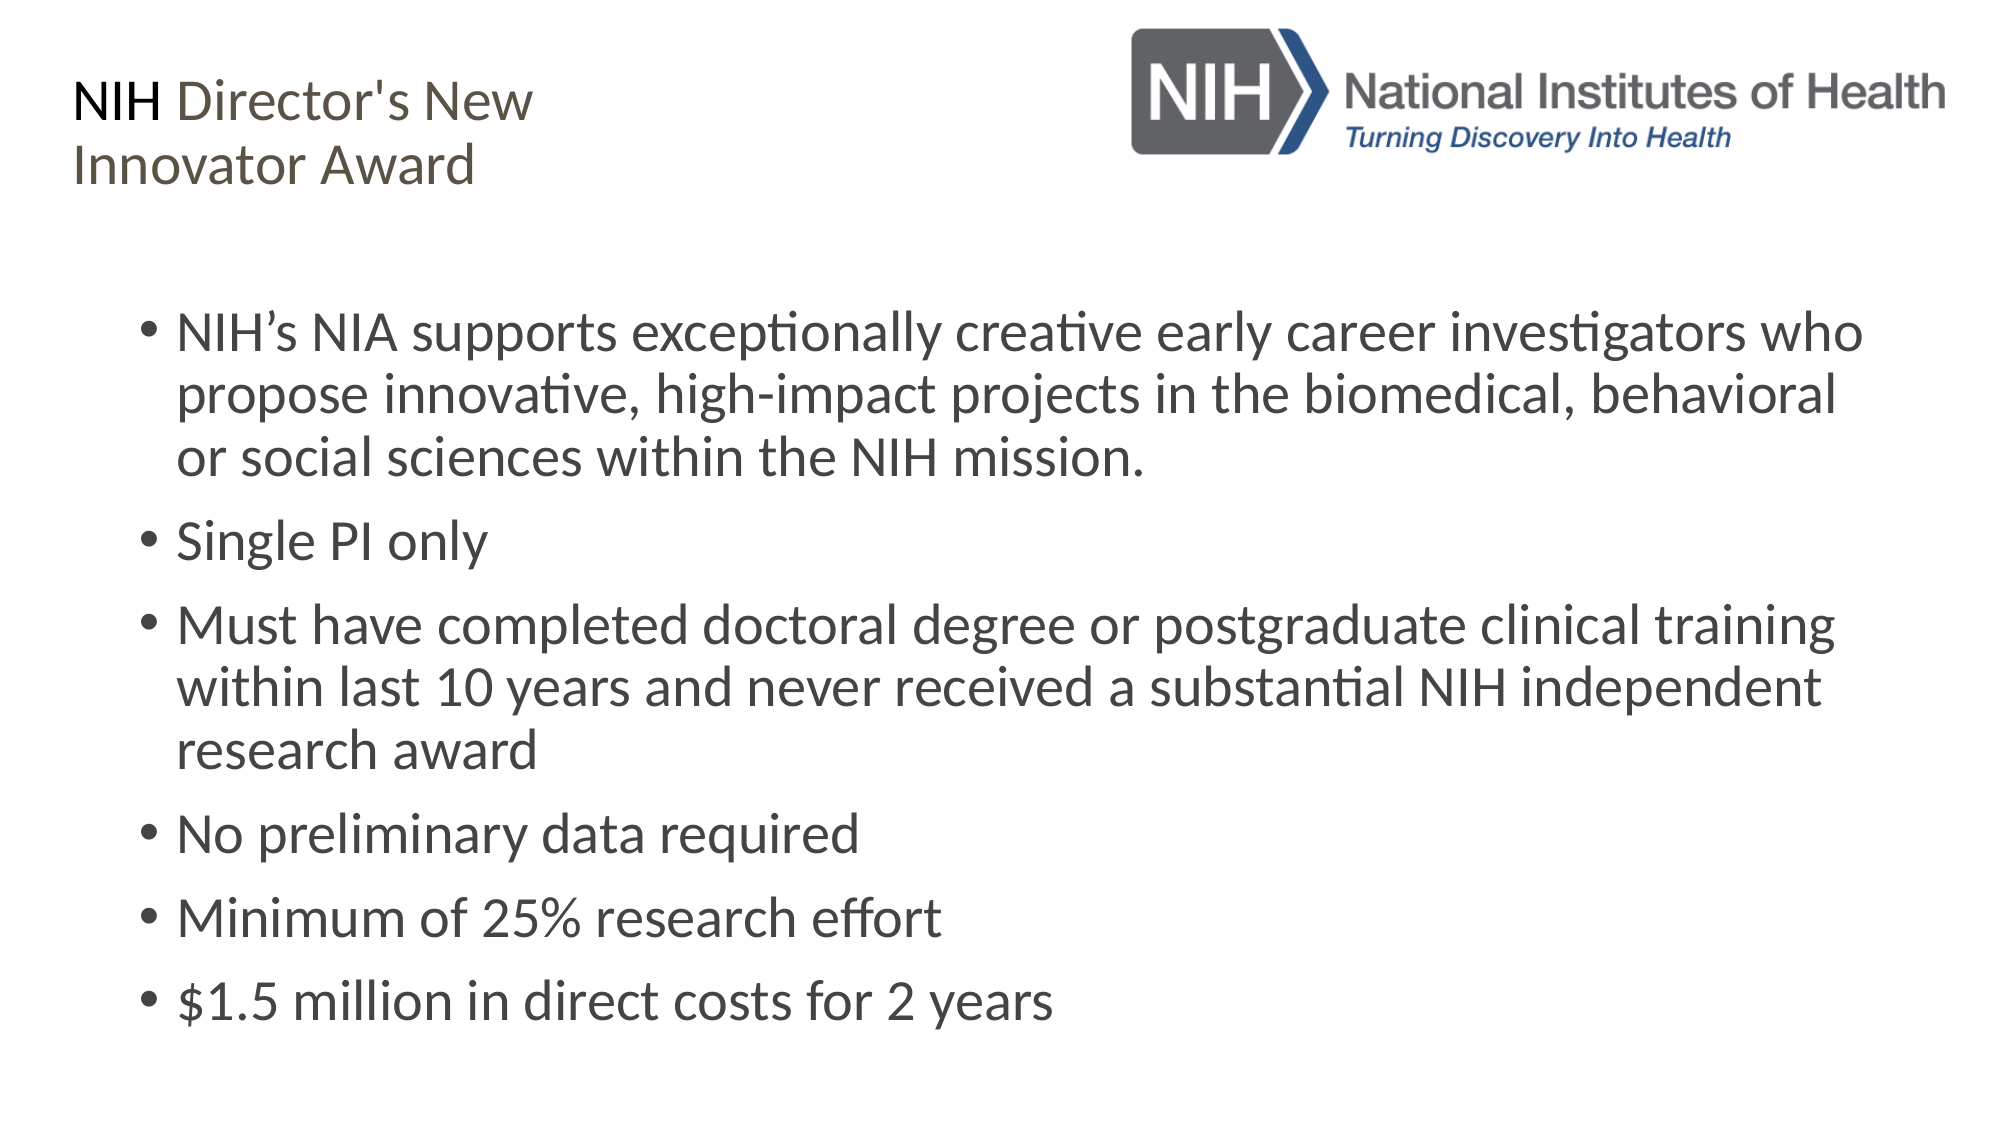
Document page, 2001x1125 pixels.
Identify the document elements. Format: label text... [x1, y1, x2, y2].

title NIH Director's New Innovator Award [57, 59, 1783, 278]
list NIH’s NIA supports exceptionally creative early career investigators who propose innovative, high-impact projects in the biomedical, behavioral or social sciences within the NIH mission. Single PI only Must have completed doctoral degree or postgraduate clinical training within last 10 years and never received a substantial NIH independent research award No preliminary data required Minimum of 25% research effort $1.5 million in direct costs for 2 years [123, 293, 1914, 1054]
picture [1118, 14, 2000, 188]
